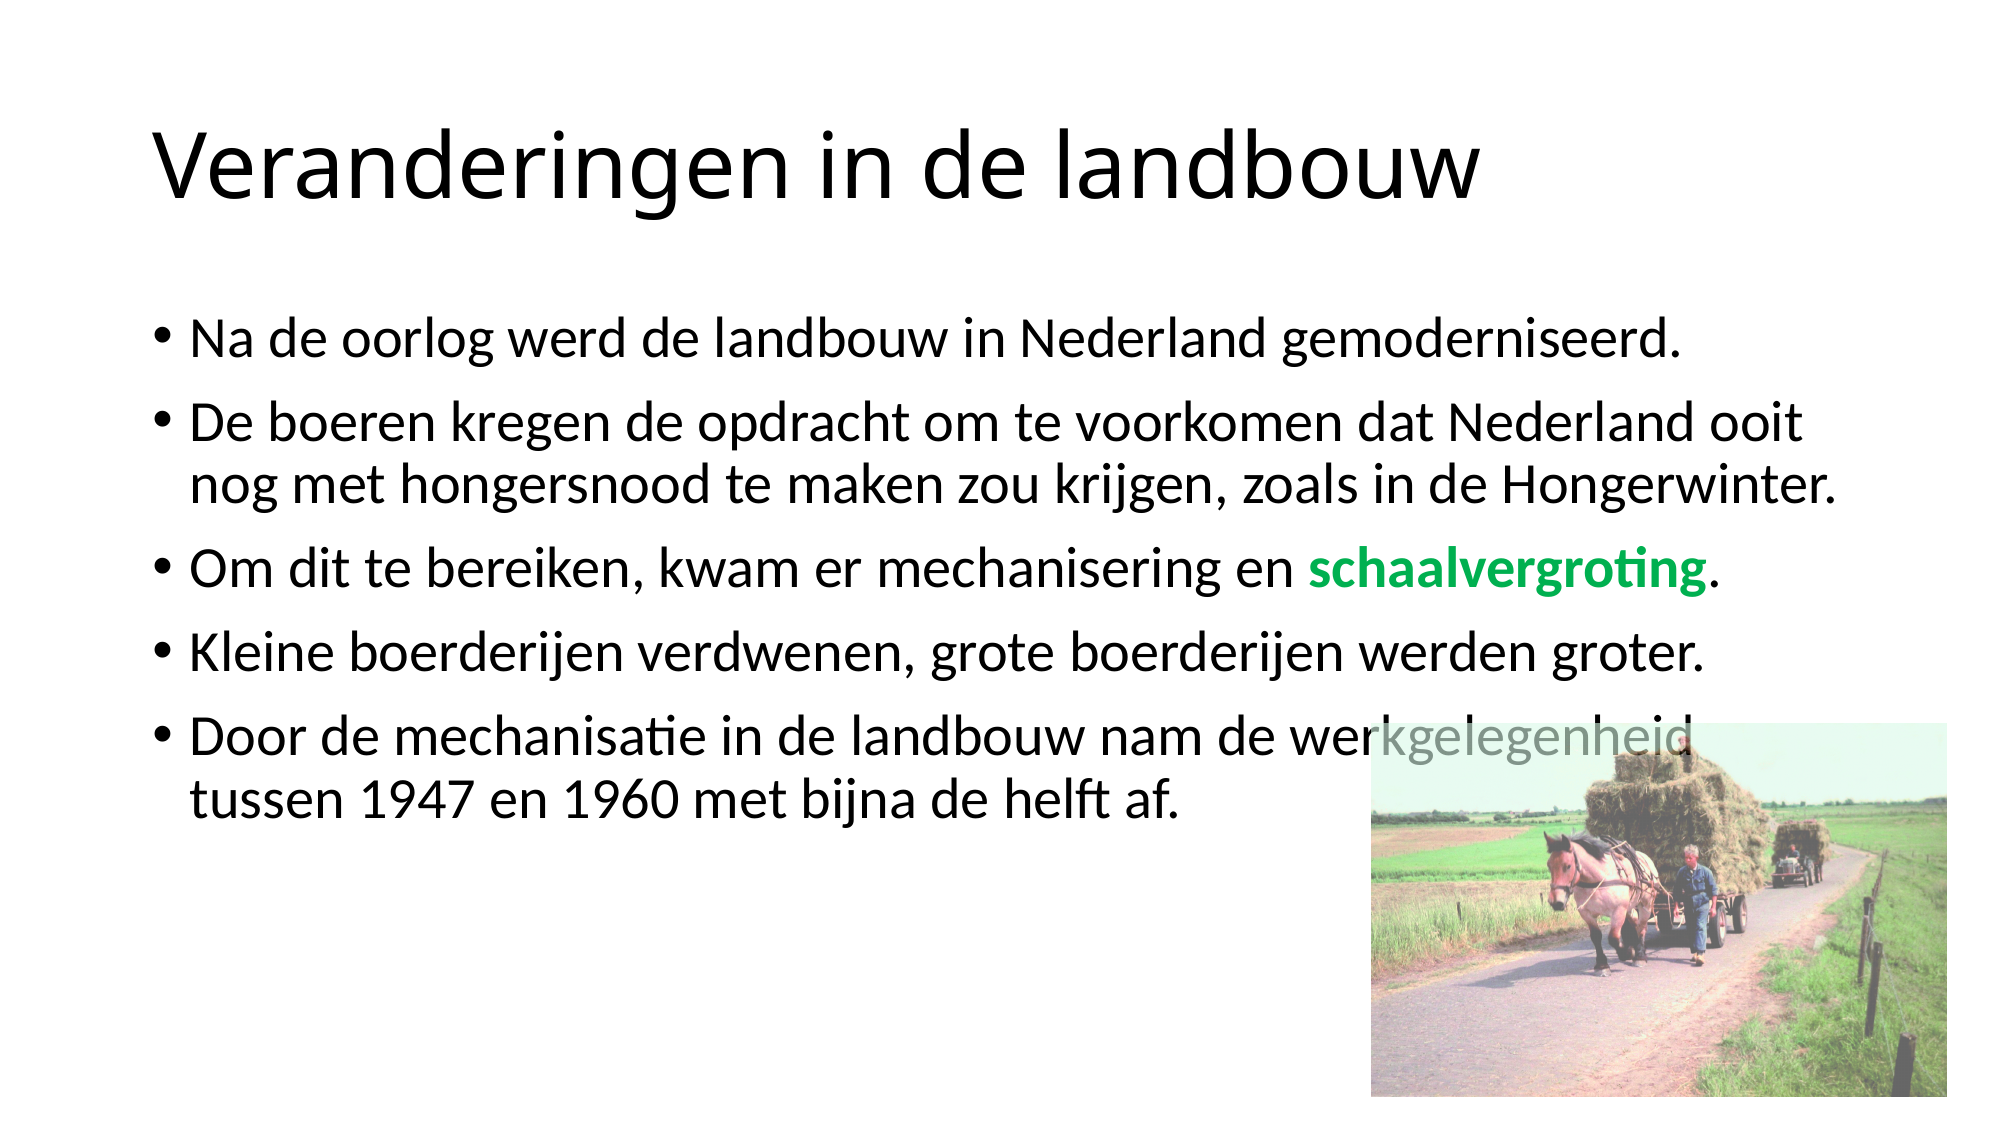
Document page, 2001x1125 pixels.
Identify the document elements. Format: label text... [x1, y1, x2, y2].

title Veranderingen in de landbouw [137, 59, 1863, 278]
picture [1371, 723, 1947, 1097]
list Na de oorlog werd de landbouw in Nederland gemoderniseerd. De boeren kregen de opdracht om te voorkomen dat Nederland ooit nog met hongersnood te maken zou krijgen, zoals in de Hongerwinter. Om dit te bereiken, kwam er mechanisering en schaalvergroting. Kleine boerderijen verdwenen, grote boerderijen werden groter. Door de mechanisatie in de landbouw nam de werkgelegenheid tussen 1947 en 1960 met bijna de helft af. [137, 299, 1863, 1014]
